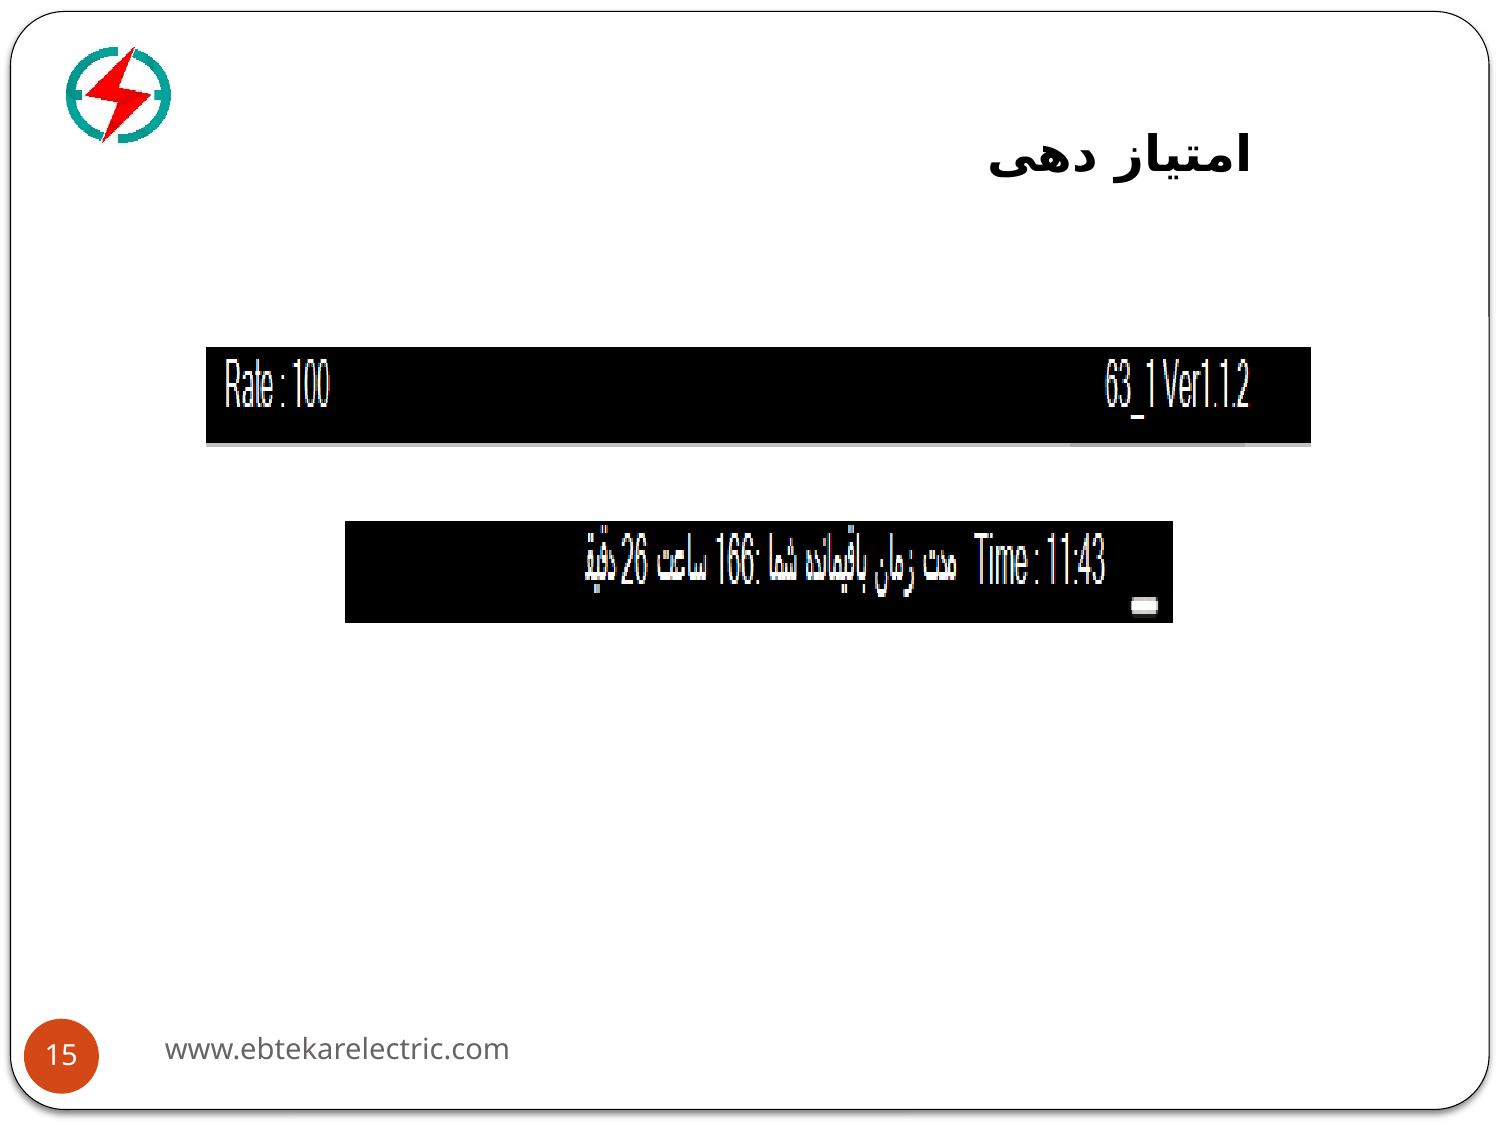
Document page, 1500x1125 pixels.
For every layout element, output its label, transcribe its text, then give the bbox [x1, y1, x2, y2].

slide_number 15 [23, 1018, 99, 1094]
picture [345, 520, 1173, 623]
picture [64, 42, 172, 150]
text_box امتیاز دهی [478, 113, 1285, 189]
footer www.ebtekarelectric.com [150, 1012, 800, 1088]
picture [206, 347, 1312, 447]
